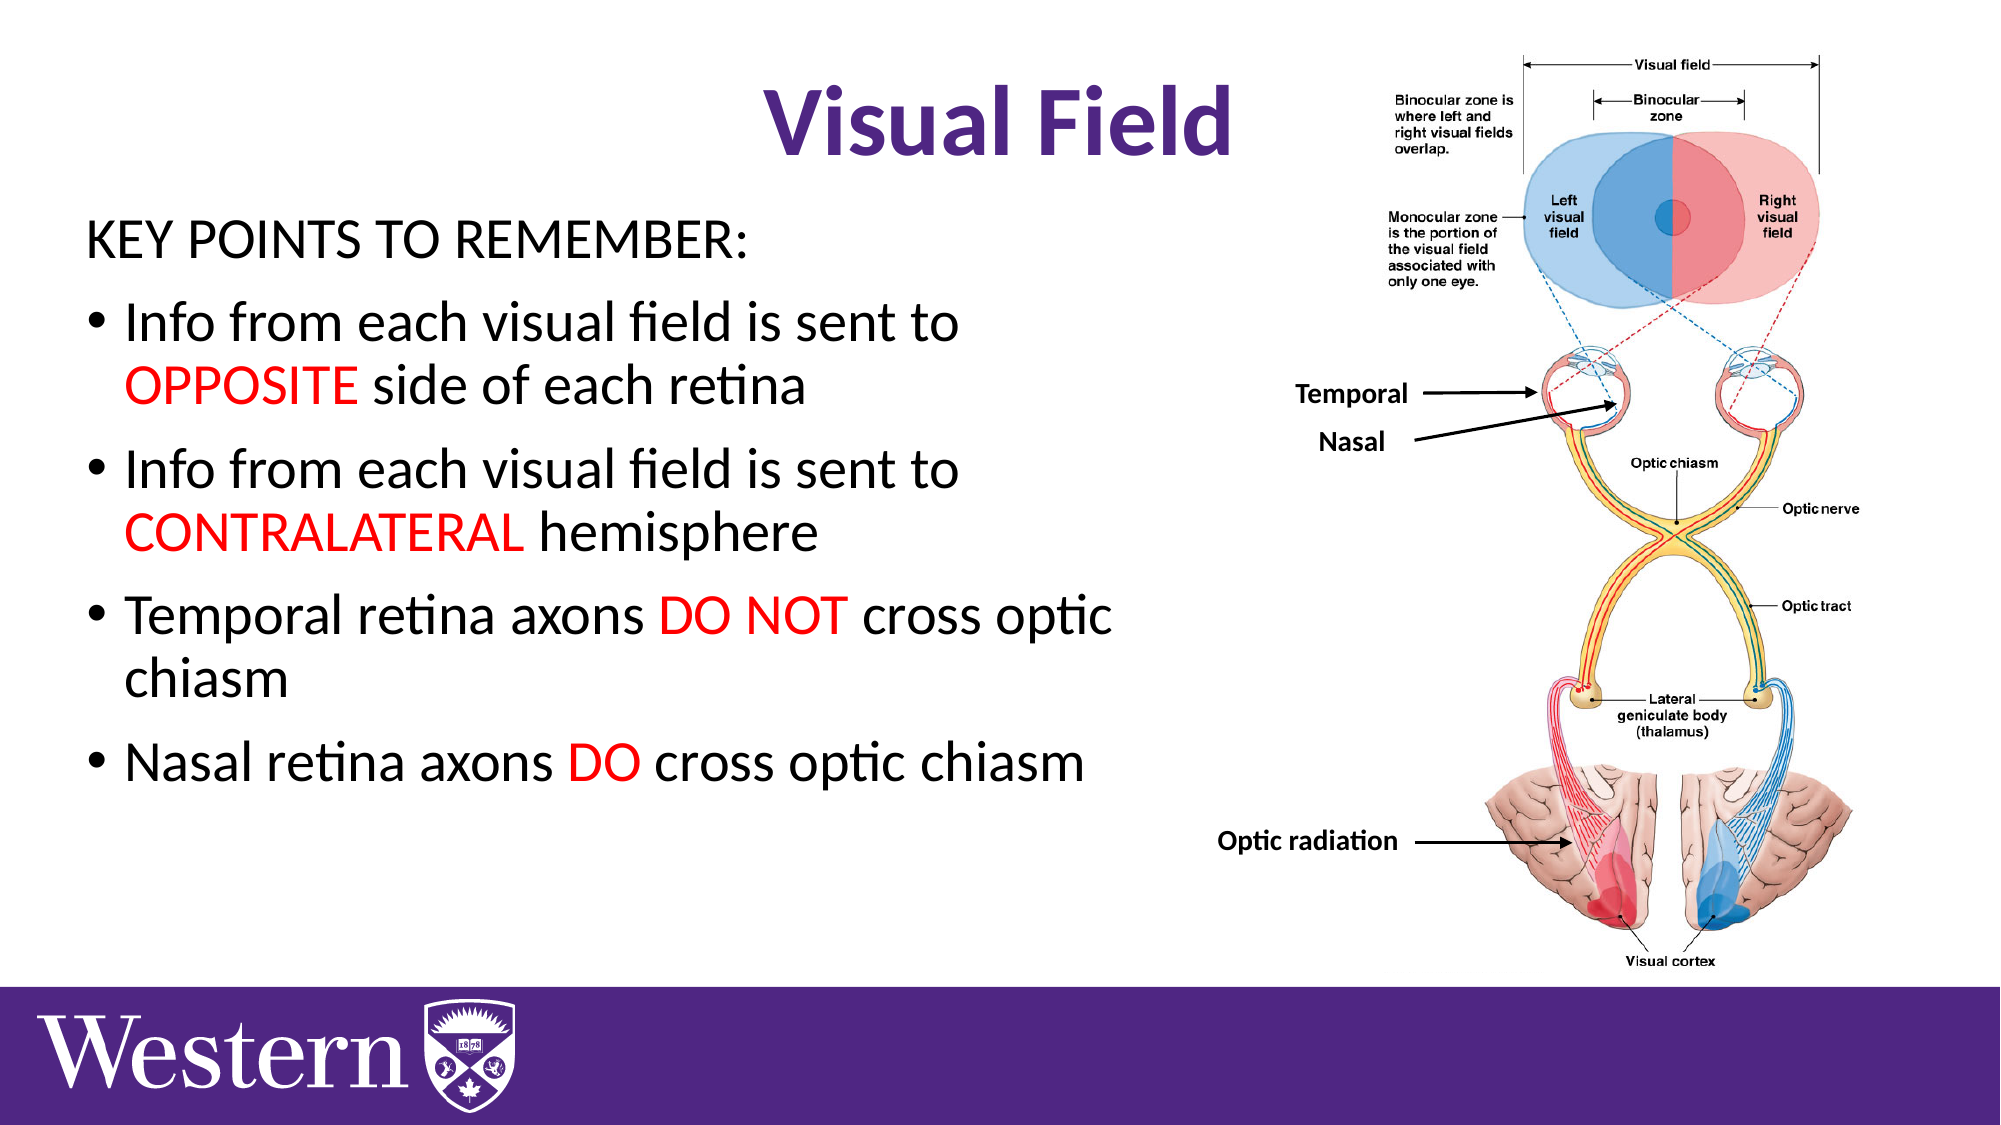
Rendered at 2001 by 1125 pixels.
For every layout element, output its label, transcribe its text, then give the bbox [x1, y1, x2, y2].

text_box [0, 986, 2000, 1125]
list KEY POINTS TO REMEMBER: Info from each visual field is sent to OPPOSITE side of each retina Info from each visual field is sent to CONTRALATERAL hemisphere Temporal retina axons DO NOT cross optic chiasm Nasal retina axons DO cross optic chiasm [71, 200, 1202, 925]
text_box Temporal [1280, 367, 1381, 417]
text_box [1414, 403, 1618, 441]
text_box Nasal [1303, 414, 1381, 465]
text_box Optic radiation [1202, 814, 1381, 864]
picture [1381, 49, 1863, 973]
picture [37, 999, 515, 1113]
title Visual Field [137, 32, 1863, 213]
